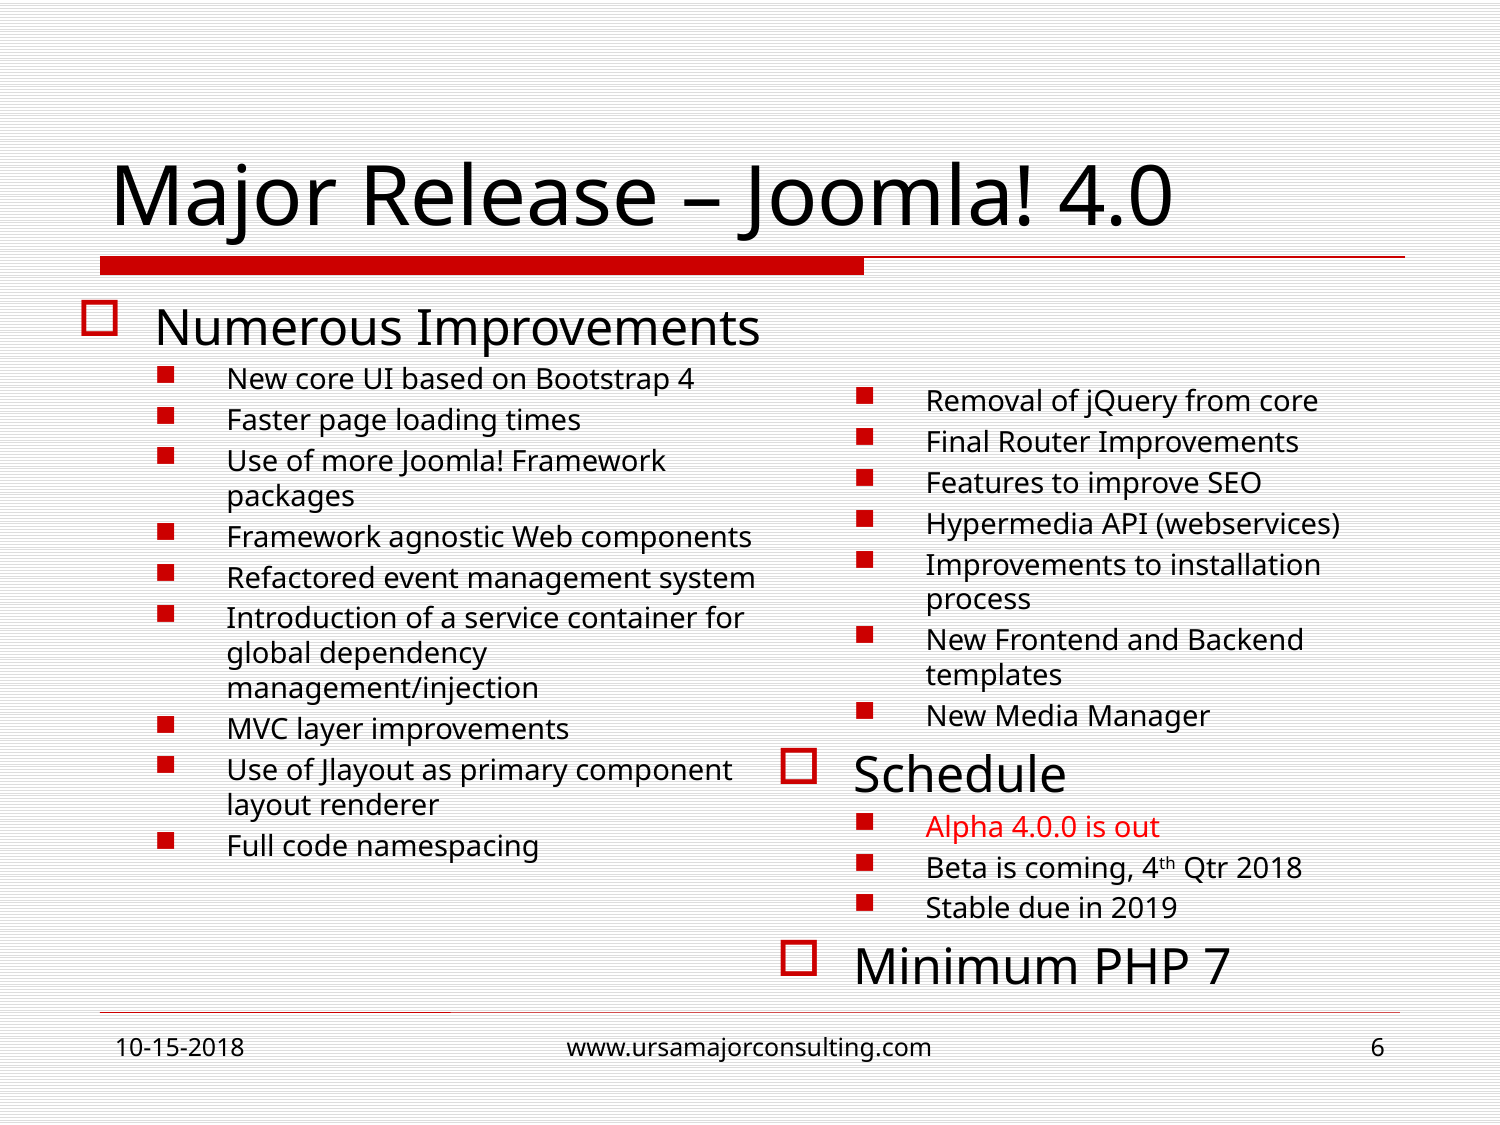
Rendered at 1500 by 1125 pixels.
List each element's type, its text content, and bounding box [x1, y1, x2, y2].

list Removal of jQuery from core Final Router Improvements Features to improve SEO Hypermedia API (webservices) Improvements to installation process New Frontend and Backend templates New Media Manager Schedule Alpha 4.0.0 is out Beta is coming, 4th Qtr 2018 Stable due in 2019 Minimum PHP 7 [761, 375, 1406, 988]
slide_number 6 [1074, 1024, 1400, 1103]
title Major Release – Joomla! 4.0 [94, 50, 1407, 250]
list Numerous Improvements New core UI based on Bootstrap 4 Faster page loading times Use of more Joomla! Framework packages Framework agnostic Web components Refactored event management system Introduction of a service container for global dependency management/injection MVC layer improvements Use of Jlayout as primary component layout renderer Full code namespacing [62, 287, 813, 988]
footer www.ursamajorconsulting.com [512, 1024, 988, 1103]
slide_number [99, 1024, 425, 1103]
